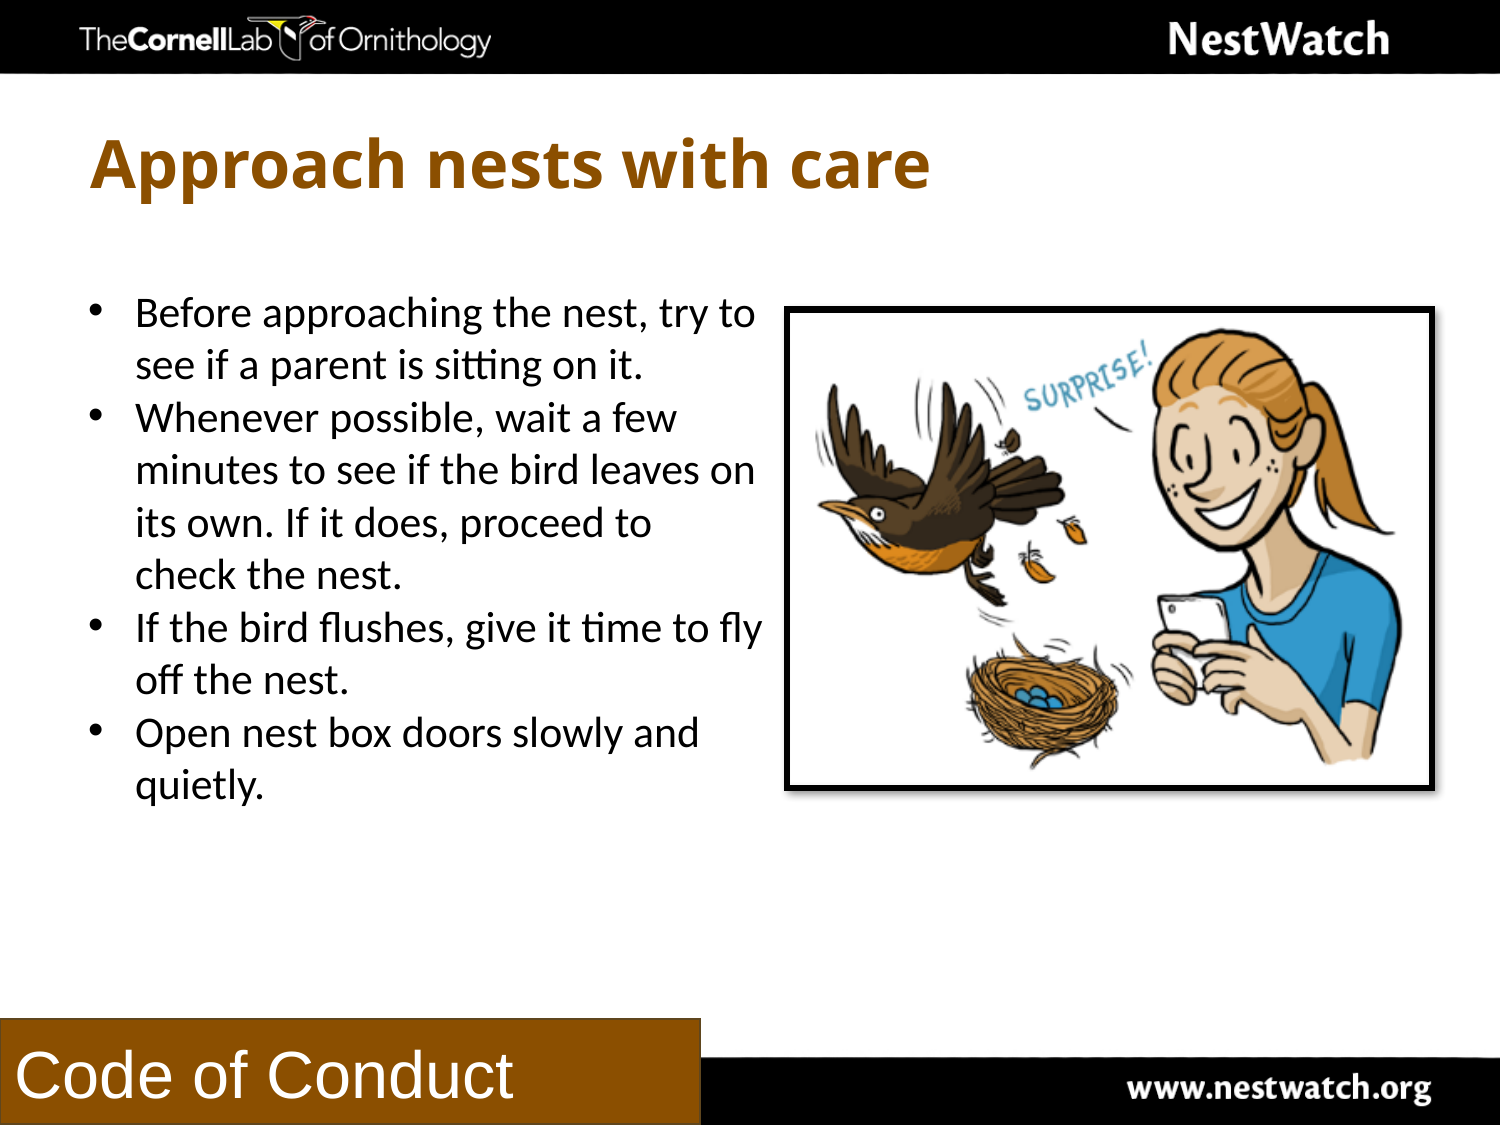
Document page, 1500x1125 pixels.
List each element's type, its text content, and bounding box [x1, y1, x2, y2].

picture [0, 0, 1500, 1125]
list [789, 312, 1429, 785]
text_box Before approaching the nest, try to see if a parent is sitting on it. Whenever possible, wait a few minutes to see if the bird leaves on its own. If it does, proceed to check the nest. If the bird flushes, give it time to fly off the nest. Open nest box doors slowly and quietly. [73, 275, 778, 816]
text_box [0, 1018, 701, 1125]
text_box Code of Conduct [0, 1024, 600, 1120]
title Approach nests with care [75, 73, 1425, 262]
